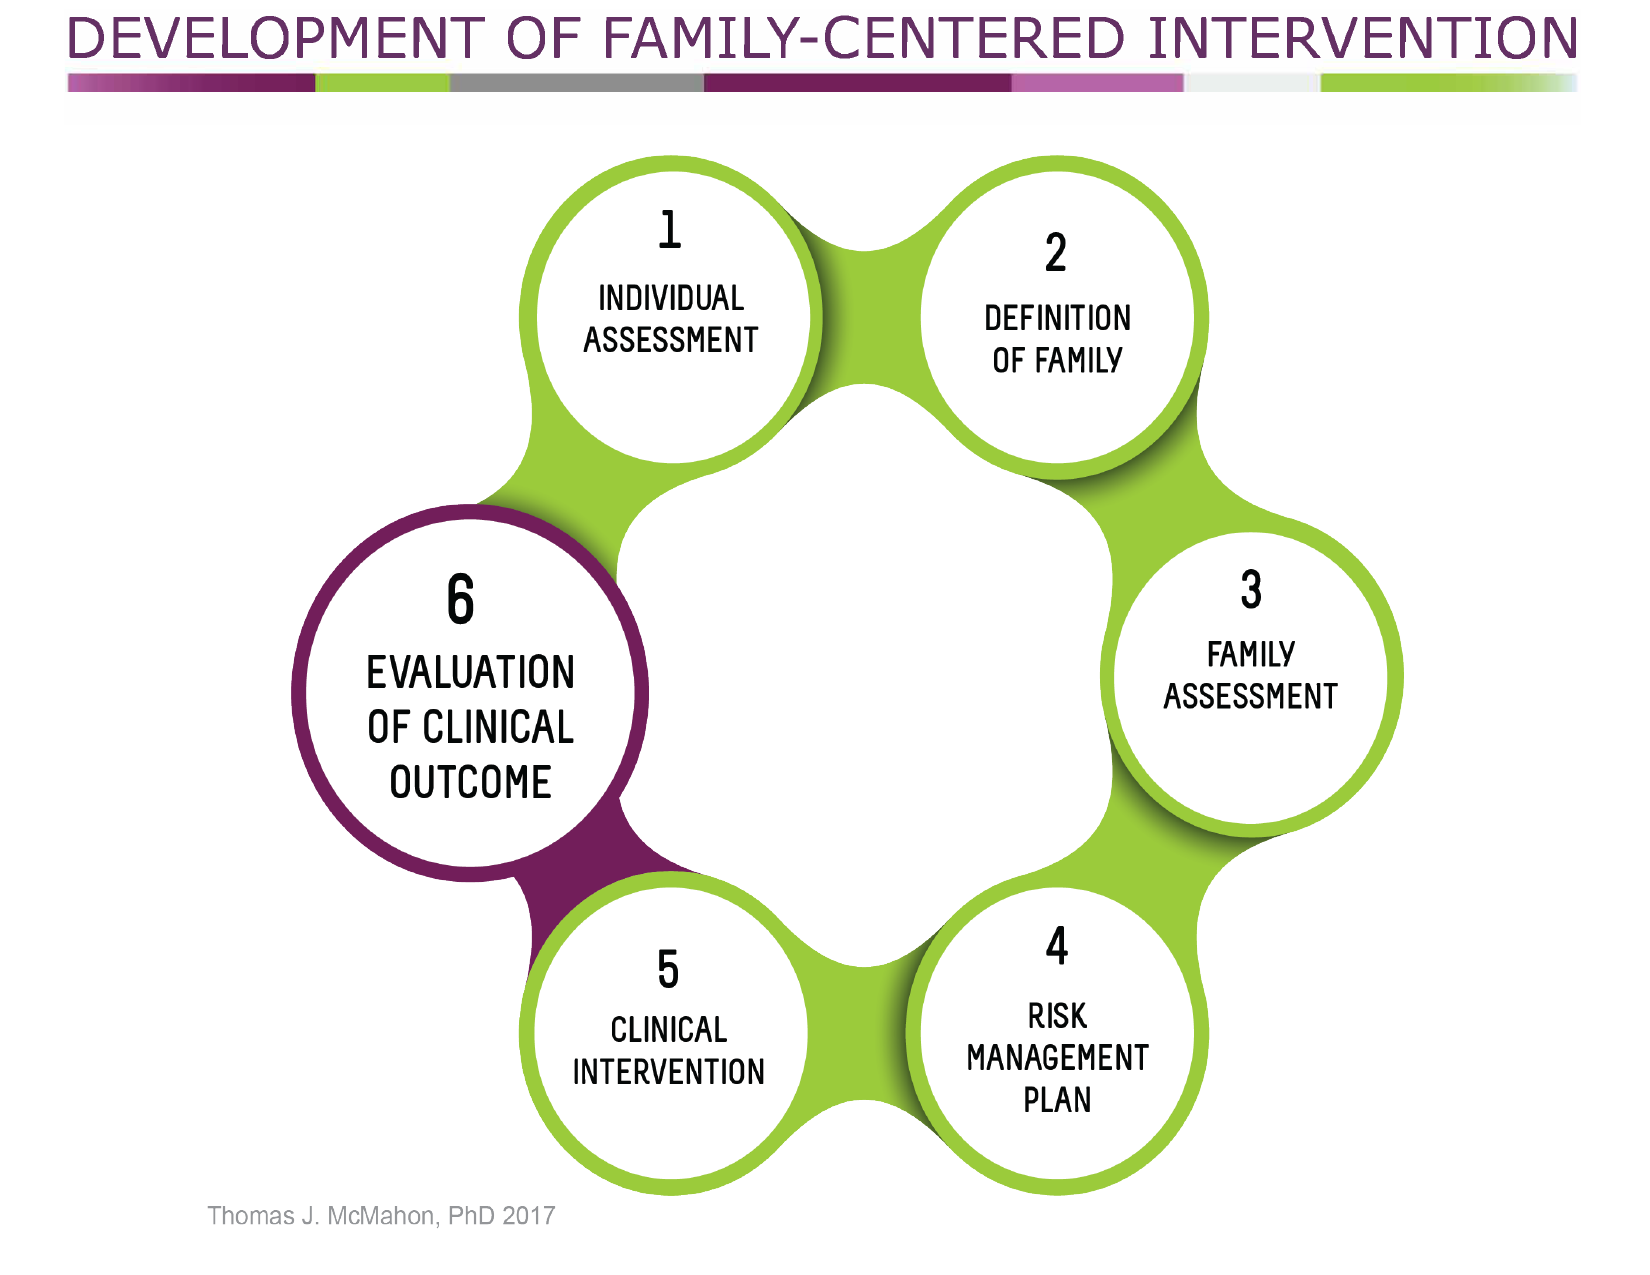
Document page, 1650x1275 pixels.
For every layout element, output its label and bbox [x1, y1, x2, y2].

picture [64, 8, 1582, 1243]
